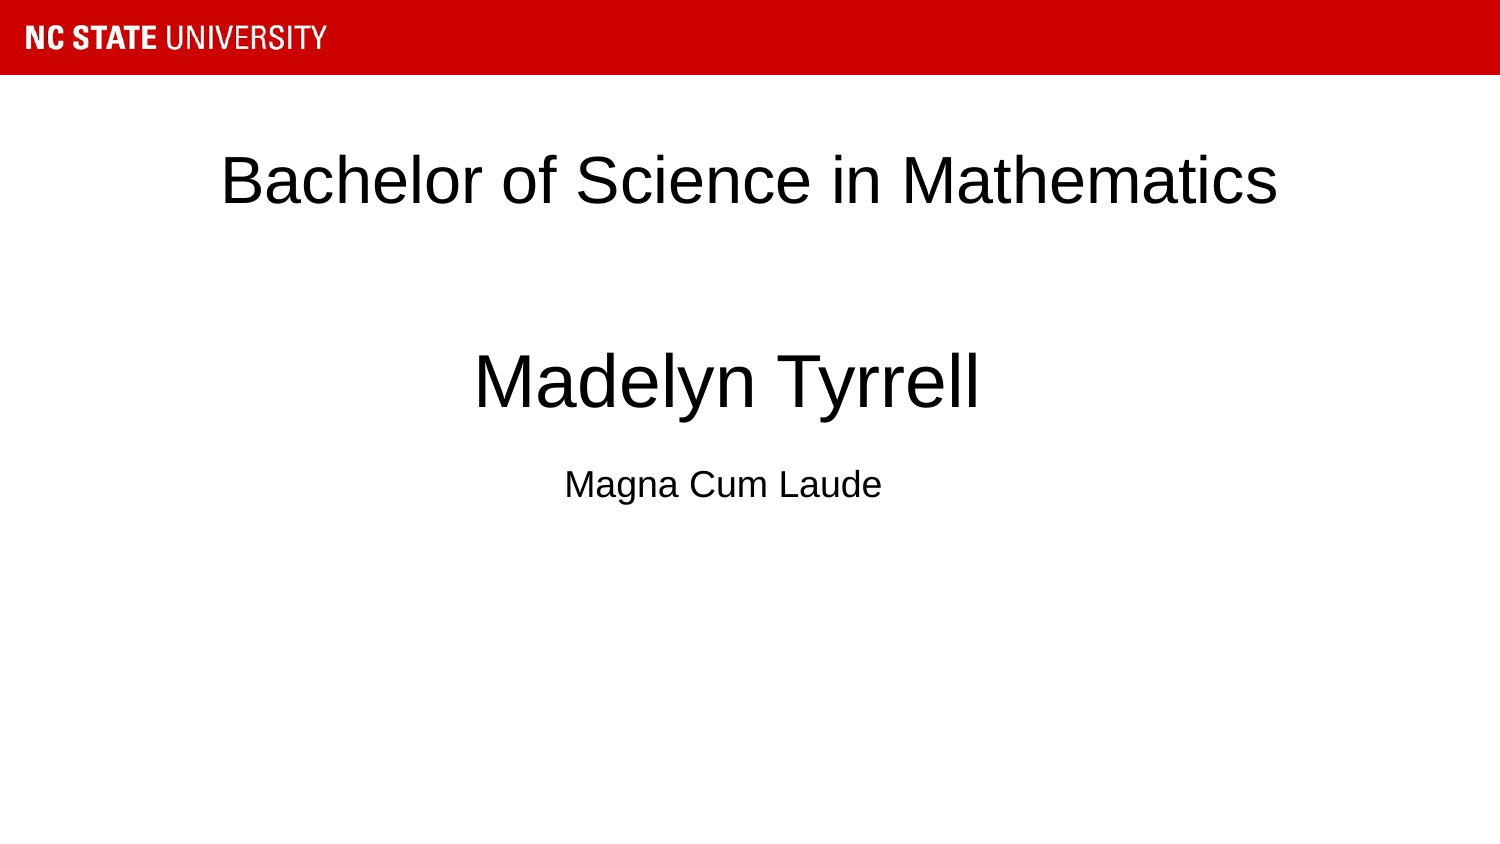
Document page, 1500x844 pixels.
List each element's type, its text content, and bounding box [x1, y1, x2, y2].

title Bachelor of Science in Mathematics [75, 110, 1425, 243]
text_box Magna Cum Laude [549, 452, 951, 513]
text_box Madelyn Tyrrell [458, 324, 1238, 430]
picture [0, 0, 1500, 75]
